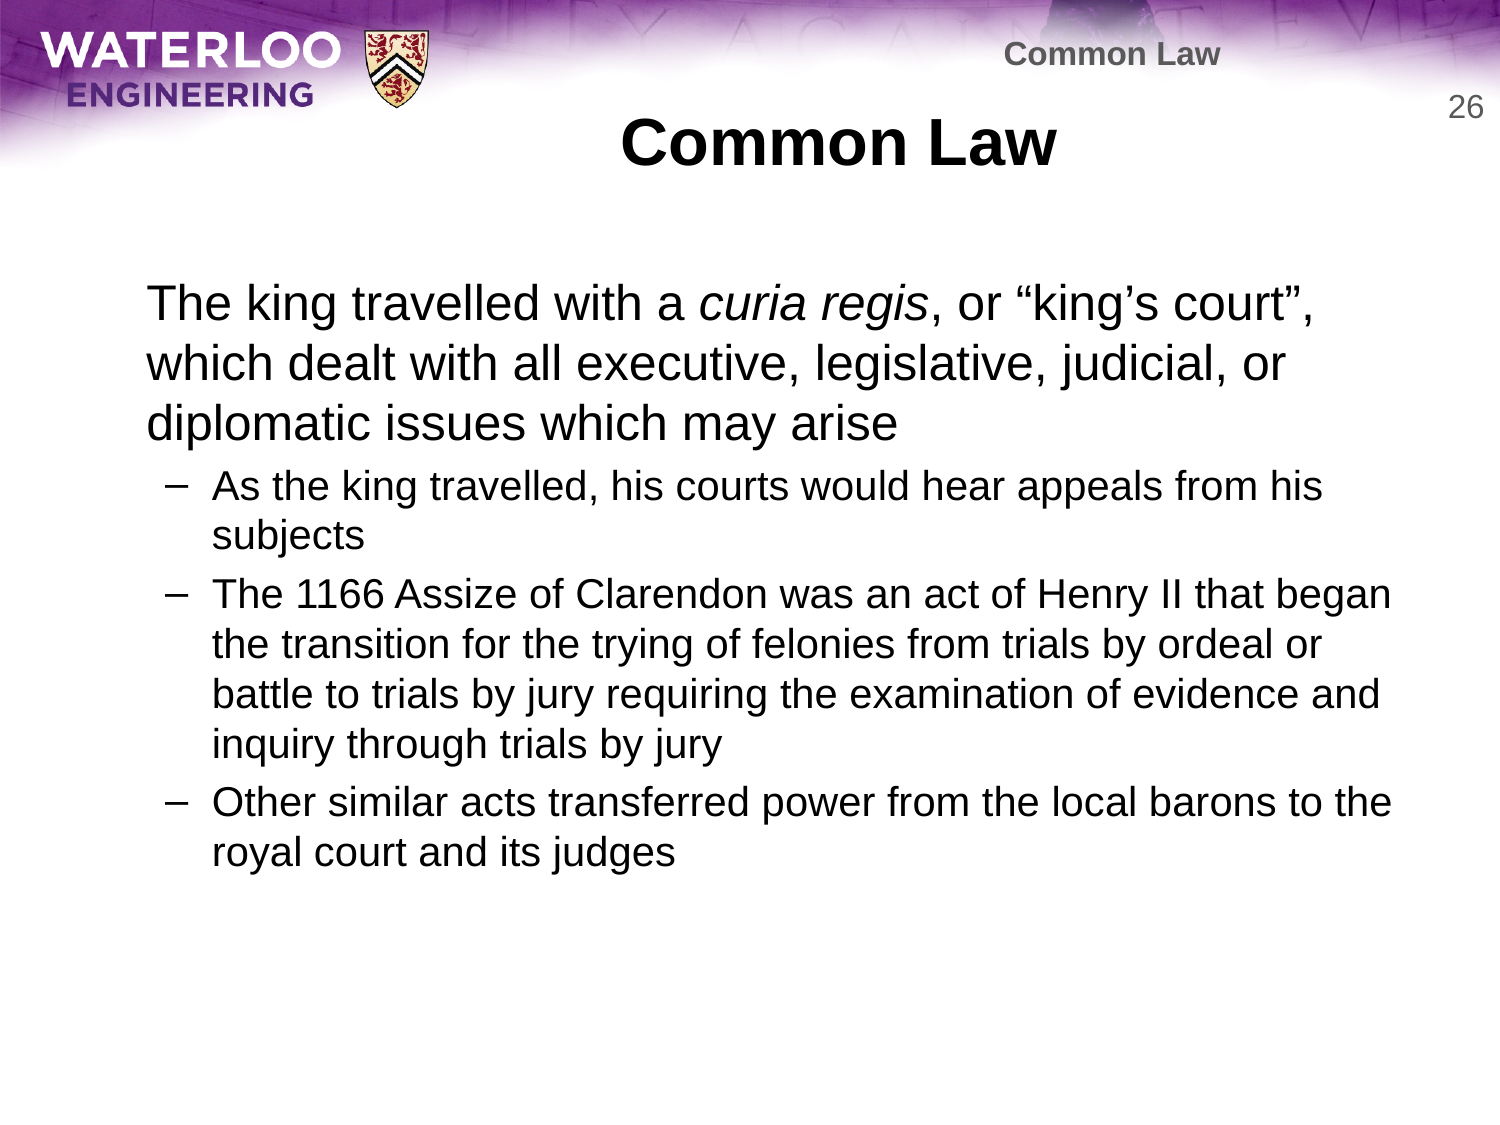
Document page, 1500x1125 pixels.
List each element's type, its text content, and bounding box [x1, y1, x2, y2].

footer Common Law [535, 24, 1236, 68]
list The king travelled with a curia regis, or “king’s court”, which dealt with all executive, legislative, judicial, or diplomatic issues which may arise As the king travelled, his courts would hear appeals from his subjects The 1166 Assize of Clarendon was an act of Henry II that began the transition for the trying of felonies from trials by ordeal or battle to trials by jury requiring the examination of evidence and inquiry through trials by jury Other similar acts transferred power from the local barons to the royal court and its judges [74, 262, 1426, 1020]
slide_number 26 [1371, 73, 1500, 134]
picture [0, 0, 1500, 1125]
title Common Law [252, 44, 1426, 233]
